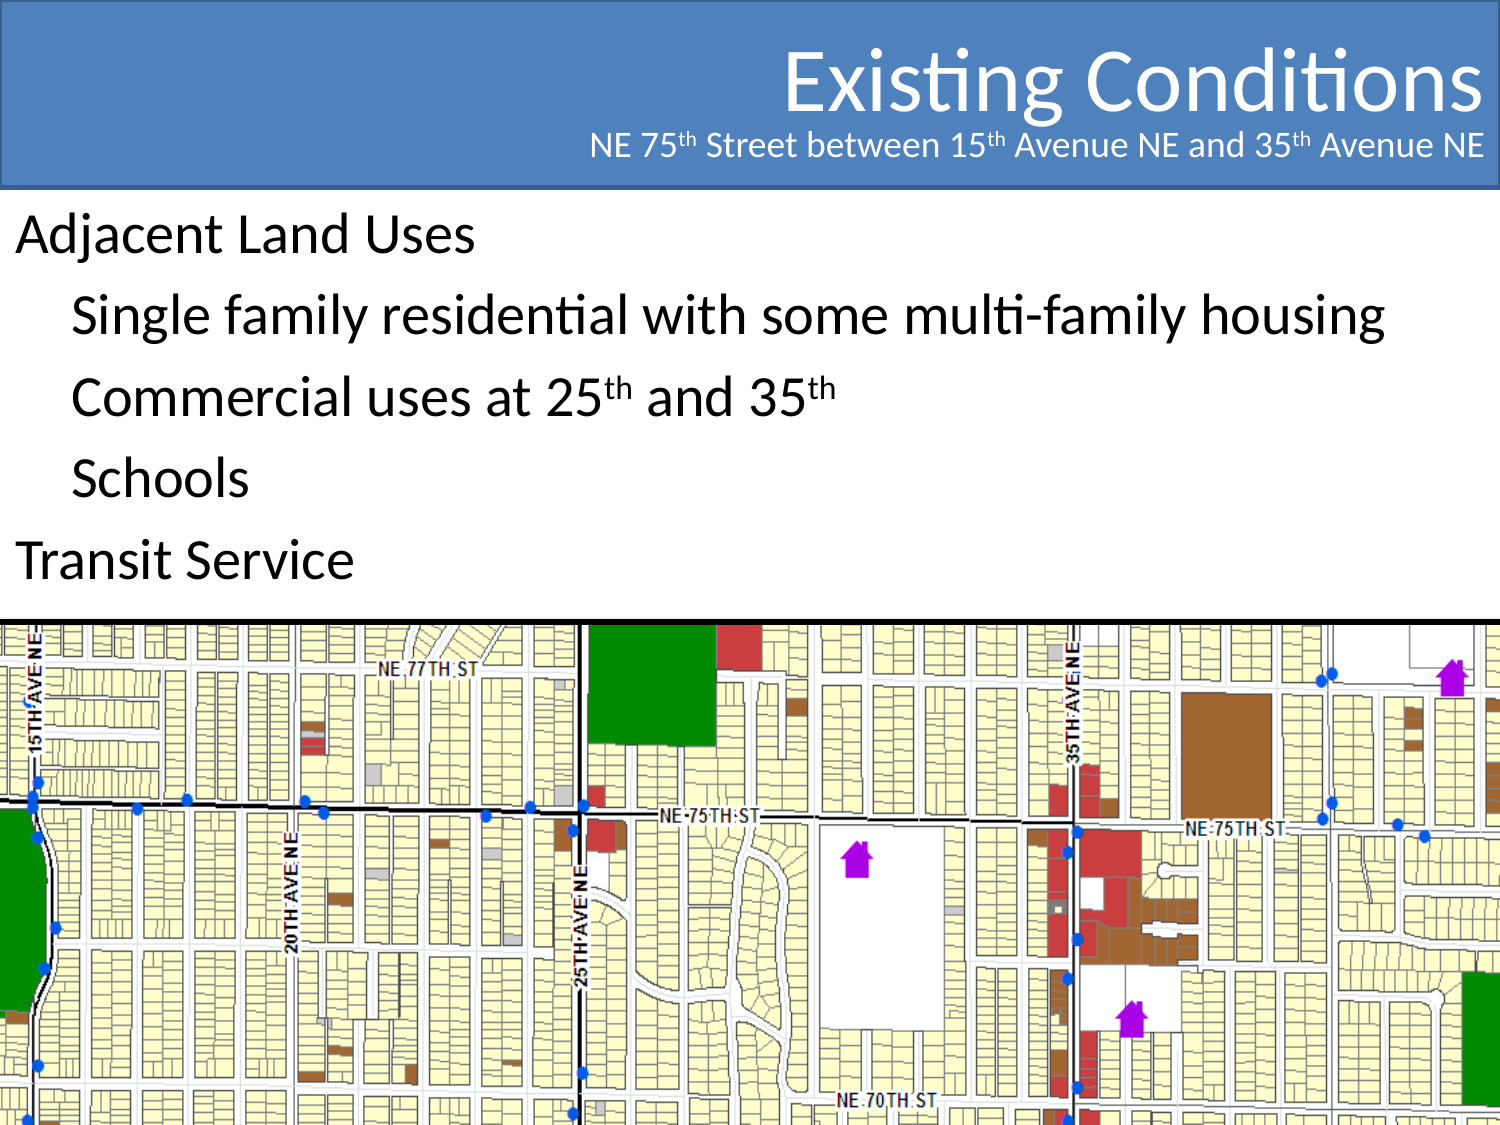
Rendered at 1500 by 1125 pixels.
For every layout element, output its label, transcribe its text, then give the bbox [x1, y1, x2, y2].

picture [0, 624, 1500, 1125]
text_box [0, 0, 537, 187]
list Adjacent Land Uses Single family residential with some multi-family housing Commercial uses at 25th and 35th Schools Transit Service [0, 187, 1500, 623]
title Existing Conditions [125, 0, 1500, 150]
text_box NE 75th Street between 15th Avenue NE and 35th Avenue NE [537, 112, 1500, 187]
